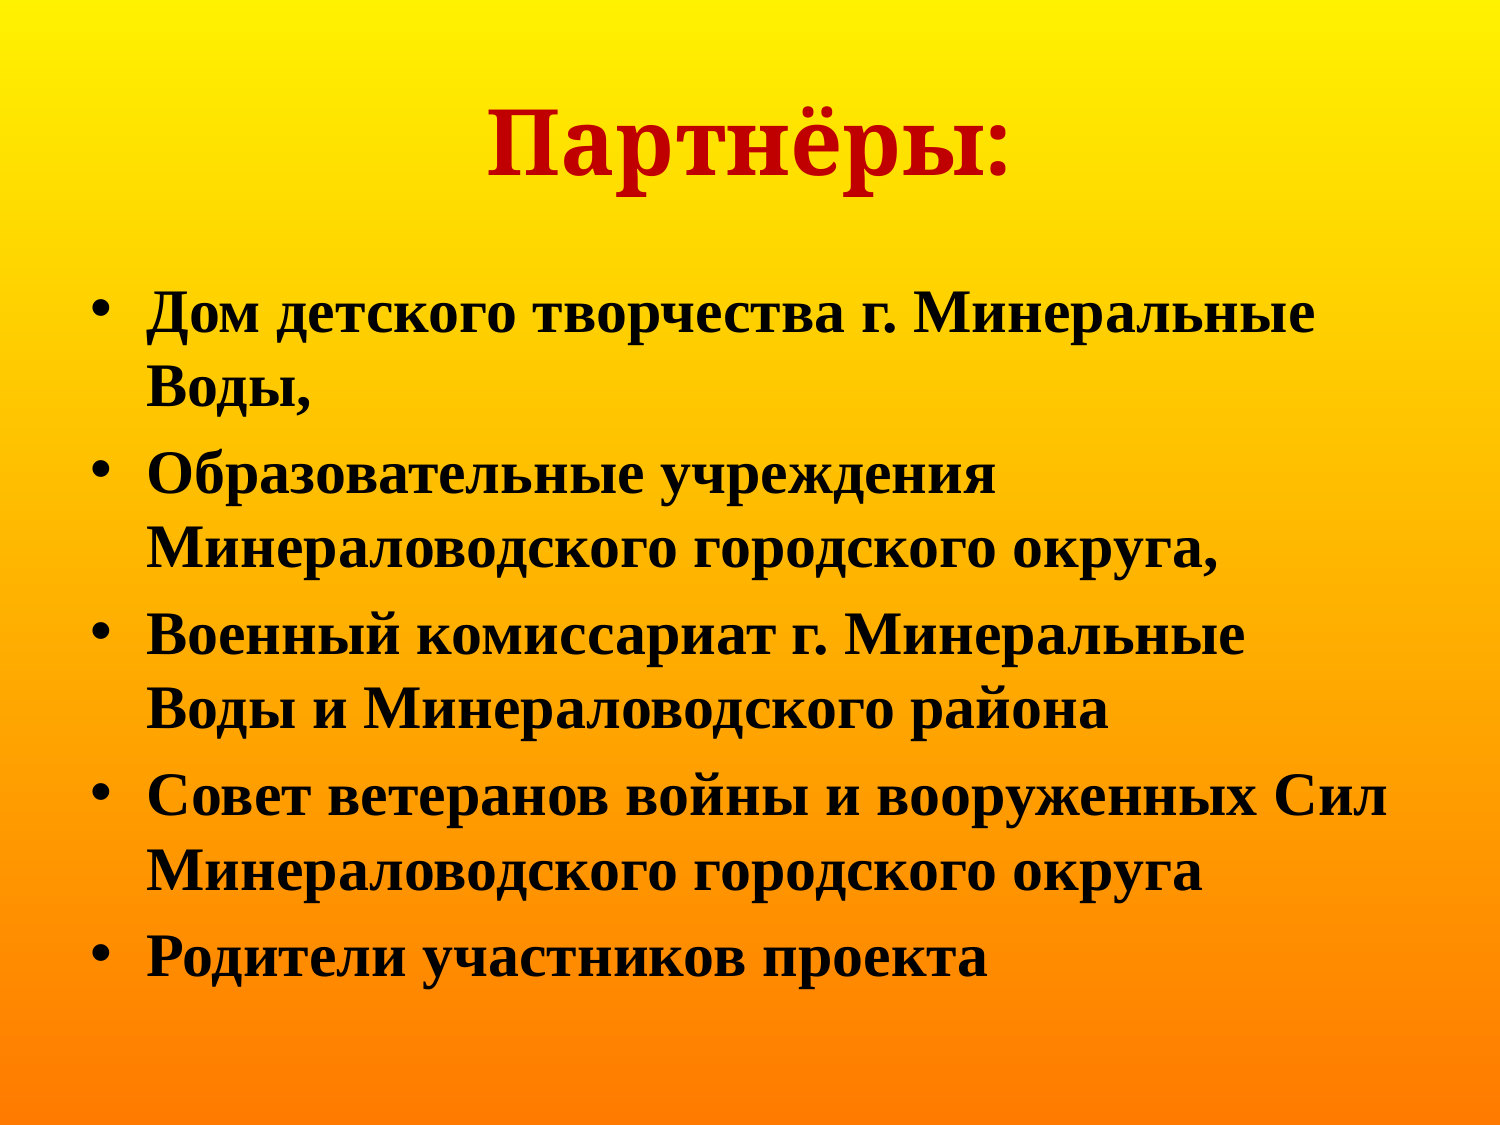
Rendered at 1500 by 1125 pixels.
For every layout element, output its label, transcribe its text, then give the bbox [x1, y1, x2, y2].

list Дом детского творчества г. Минеральные Воды, Образовательные учреждения Минераловодского городского округа, Военный комиссариат г. Минеральные Воды и Минераловодского района Совет ветеранов войны и вооруженных Сил Минераловодского городского округа Родители участников проекта [75, 262, 1425, 1005]
title Партнёры: [75, 45, 1425, 233]
